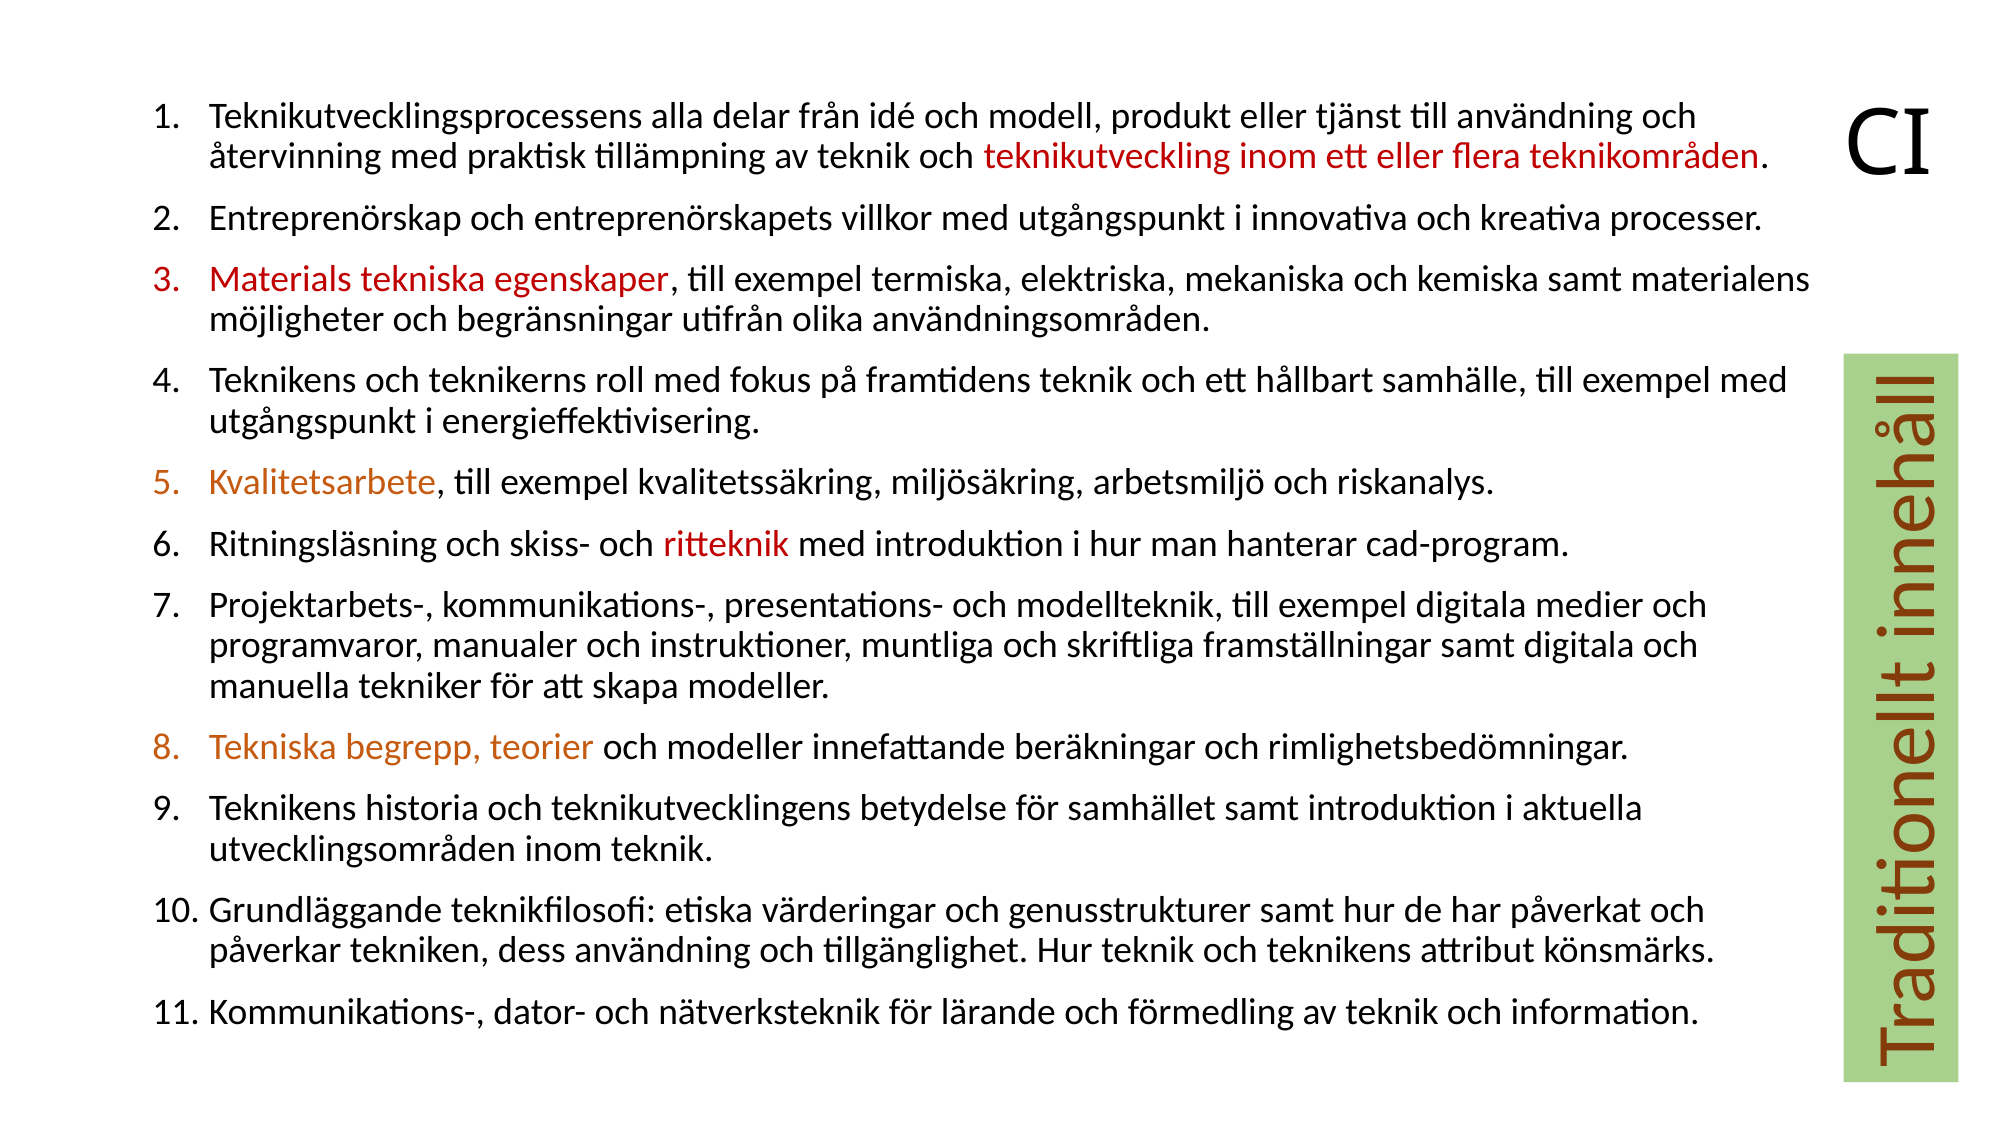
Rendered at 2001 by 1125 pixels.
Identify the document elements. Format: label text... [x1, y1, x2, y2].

list Teknikutvecklingsprocessens alla delar från idé och modell, produkt eller tjänst till användning och återvinning med praktisk tillämpning av teknik och teknikutveckling inom ett eller flera teknikområden. Entreprenörskap och entreprenörskapets villkor med utgångspunkt i innovativa och kreativa processer. Materials tekniska egenskaper, till exempel termiska, elektriska, mekaniska och kemiska samt materialens möjligheter och begränsningar utifrån olika användningsområden. Teknikens och teknikerns roll med fokus på framtidens teknik och ett hållbart samhälle, till exempel med utgångspunkt i energieffektivisering. Kvalitetsarbete, till exempel kvalitetssäkring, miljösäkring, arbetsmiljö och riskanalys. Ritningsläsning och skiss- och ritteknik med introduktion i hur man hanterar cad-program. Projektarbets-, kommunikations-, presentations- och modellteknik, till exempel digitala medier och programvaror, manualer och instruktioner, muntliga och skriftliga framställningar samt digitala och manuella tekniker för att skapa modeller. Tekniska begrepp, teorier och modeller innefattande beräkningar och rimlighetsbedömningar. Teknikens historia och teknikutvecklingens betydelse för samhället samt introduktion i aktuella utvecklingsområden inom teknik. Grundläggande teknikfilosofi: etiska värderingar och genusstrukturer samt hur de har påverkat och påverkar tekniken, dess användning och tillgänglighet. Hur teknik och teknikens attribut könsmärks. Kommunikations-, dator- och nätverksteknik för lärande och förmedling av teknik och information. [137, 88, 1829, 1050]
text_box Traditionellt innehåll [1843, 353, 1959, 1083]
title CI [1828, 35, 1963, 254]
